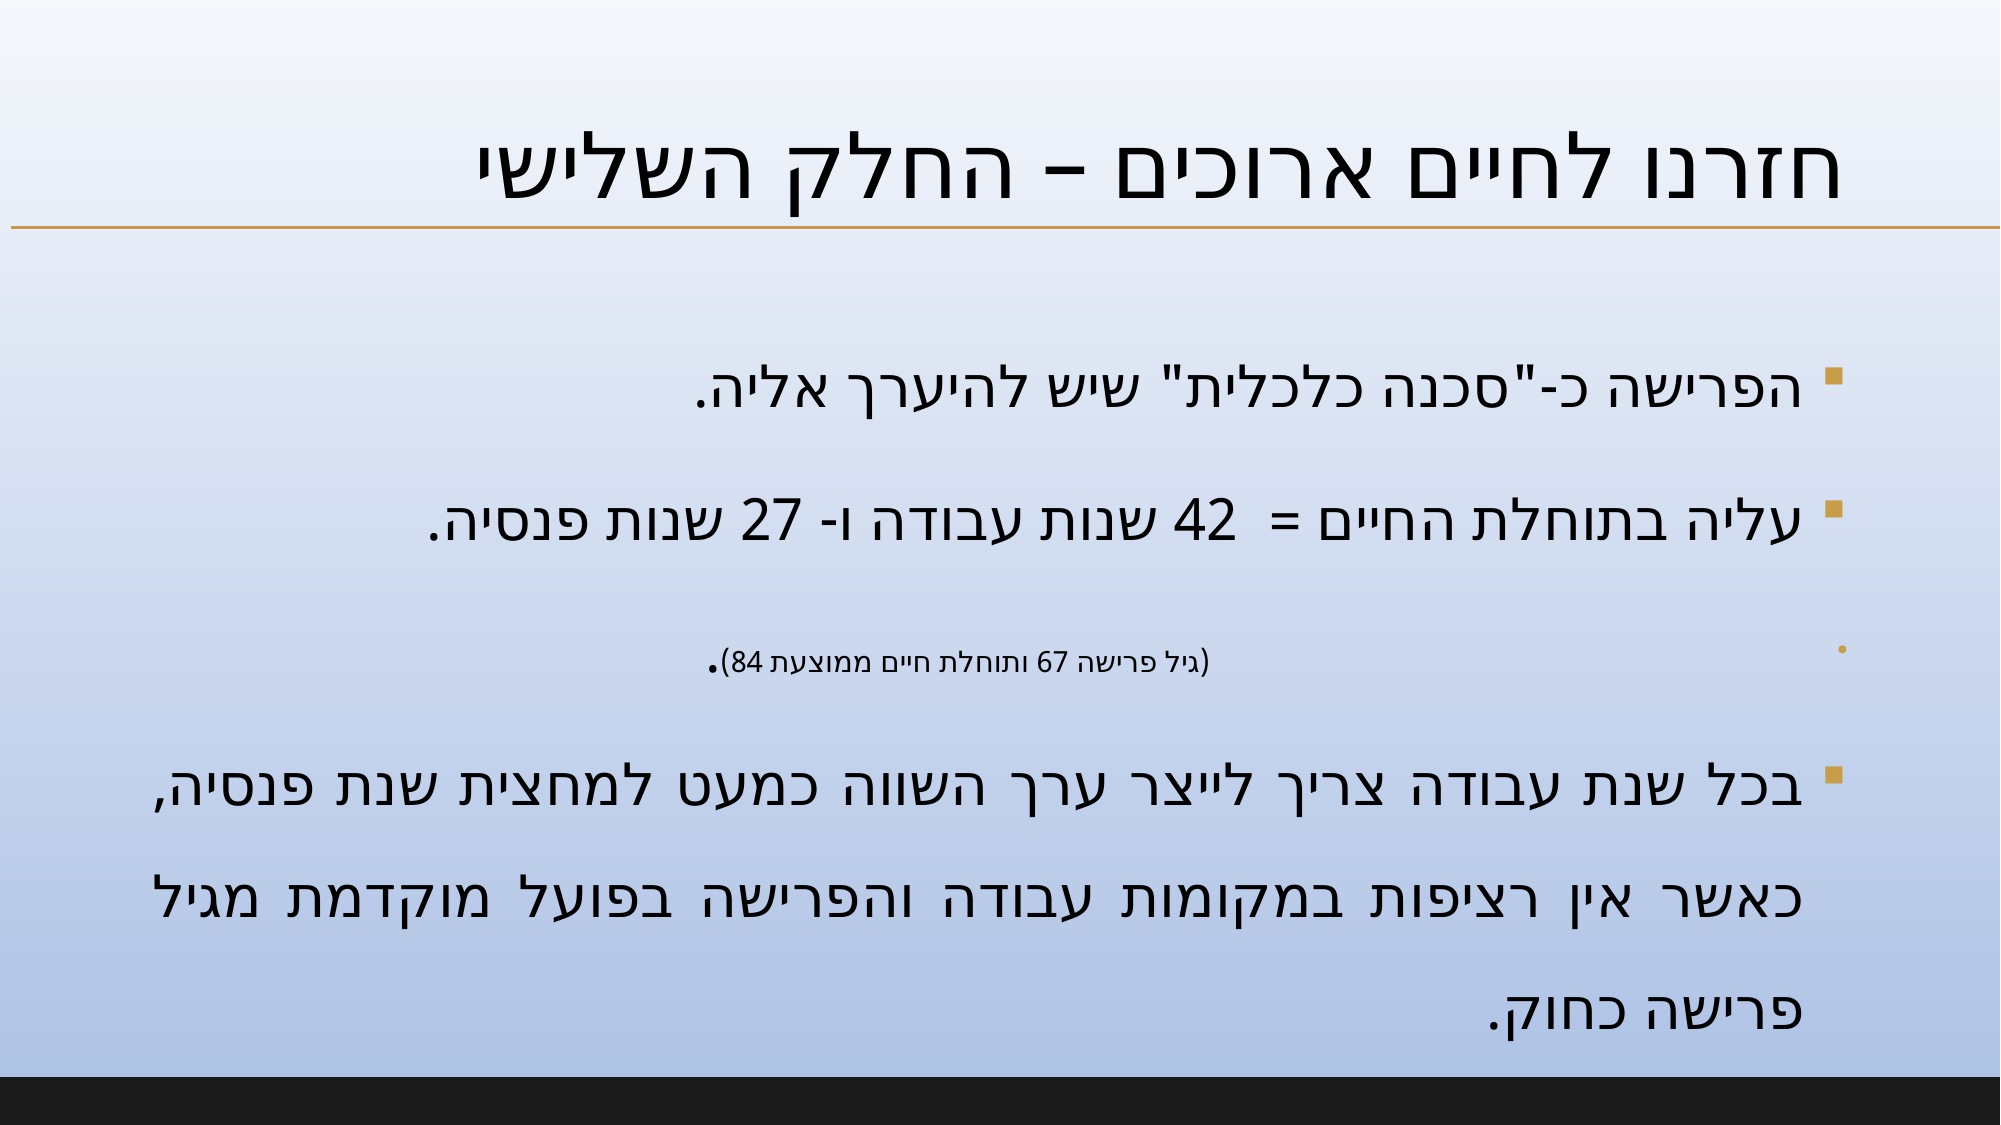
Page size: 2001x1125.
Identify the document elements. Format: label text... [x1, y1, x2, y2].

title חזרנו לחיים ארוכים – החלק השלישי [137, 59, 1863, 278]
list הפרישה כ-"סכנה כלכלית" שיש להיערך אליה. עליה בתוחלת החיים = 42 שנות עבודה ו- 27 שנות פנסיה. (גיל פרישה 67 ותוחלת חיים ממוצעת 84). בכל שנת עבודה צריך לייצר ערך השווה כמעט למחצית שנת פנסיה, כאשר אין רציפות במקומות עבודה והפרישה בפועל מוקדמת מגיל פרישה כחוק. [137, 299, 1863, 1014]
